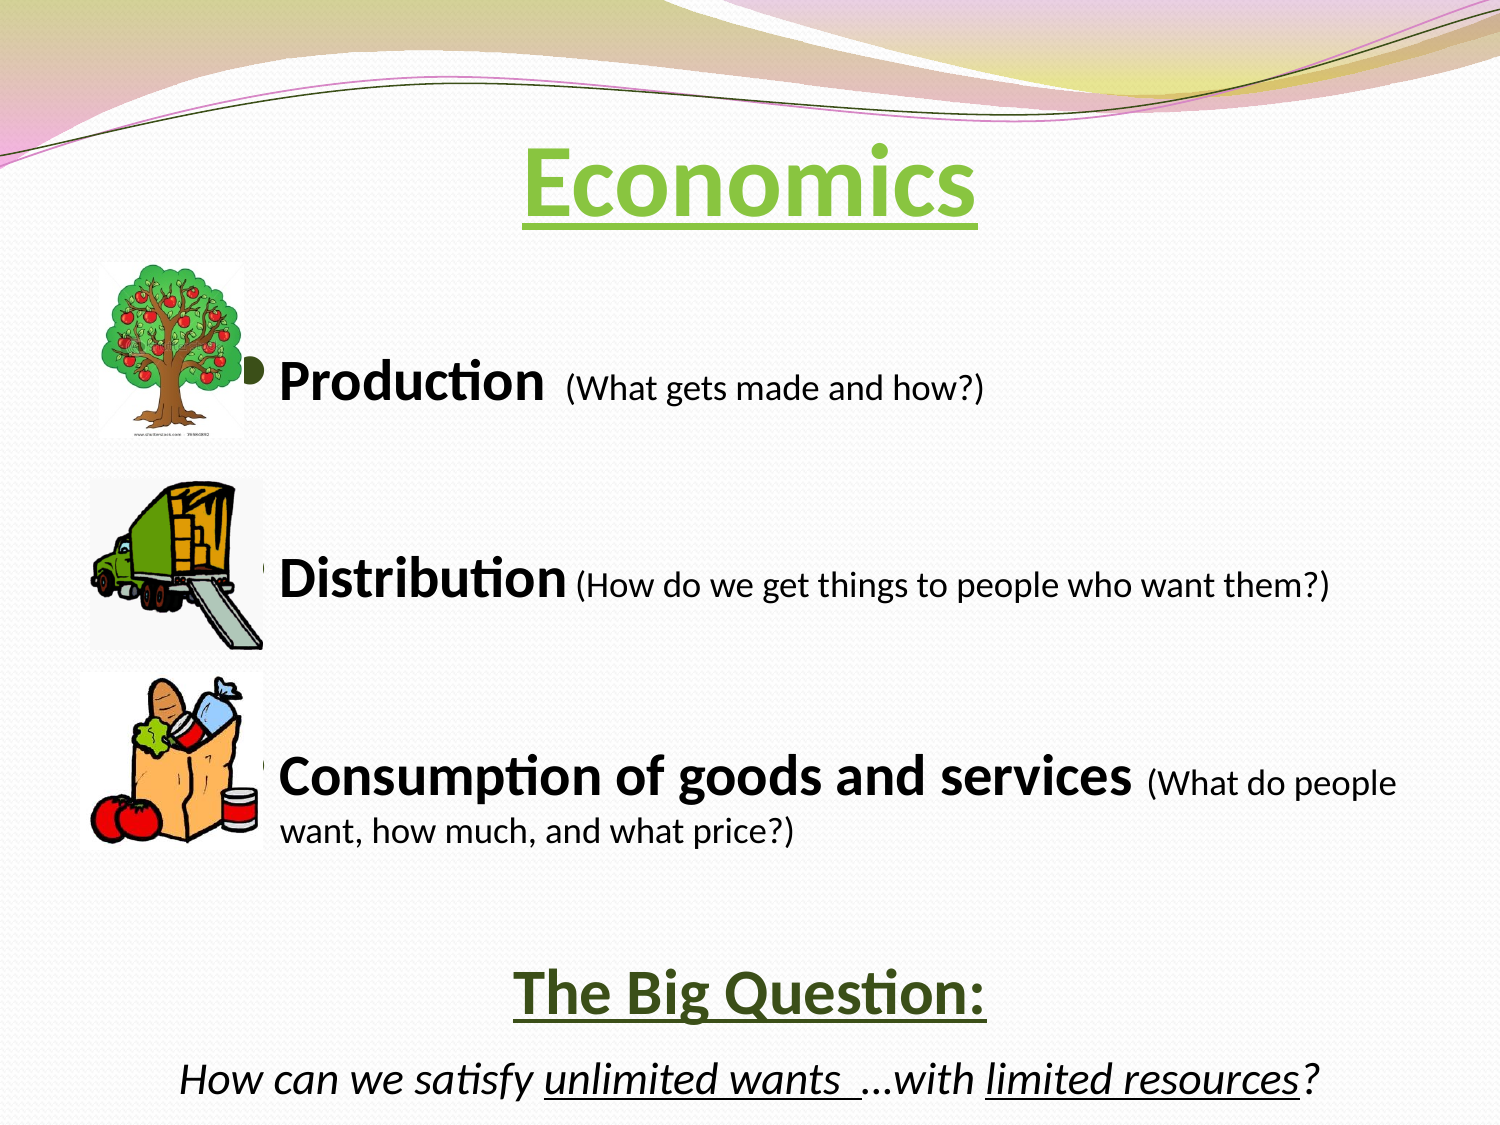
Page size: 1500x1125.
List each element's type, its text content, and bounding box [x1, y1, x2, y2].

picture [79, 672, 263, 851]
title Economics [137, 75, 1363, 237]
picture [90, 478, 263, 651]
picture [99, 262, 244, 438]
list Production (What gets made and how?) Distribution (How do we get things to people who want them?) Consumption of goods and services (What do people want, how much, and what price?) The Big Question: How can we satisfy unlimited wants …with limited resources? [37, 237, 1463, 1125]
